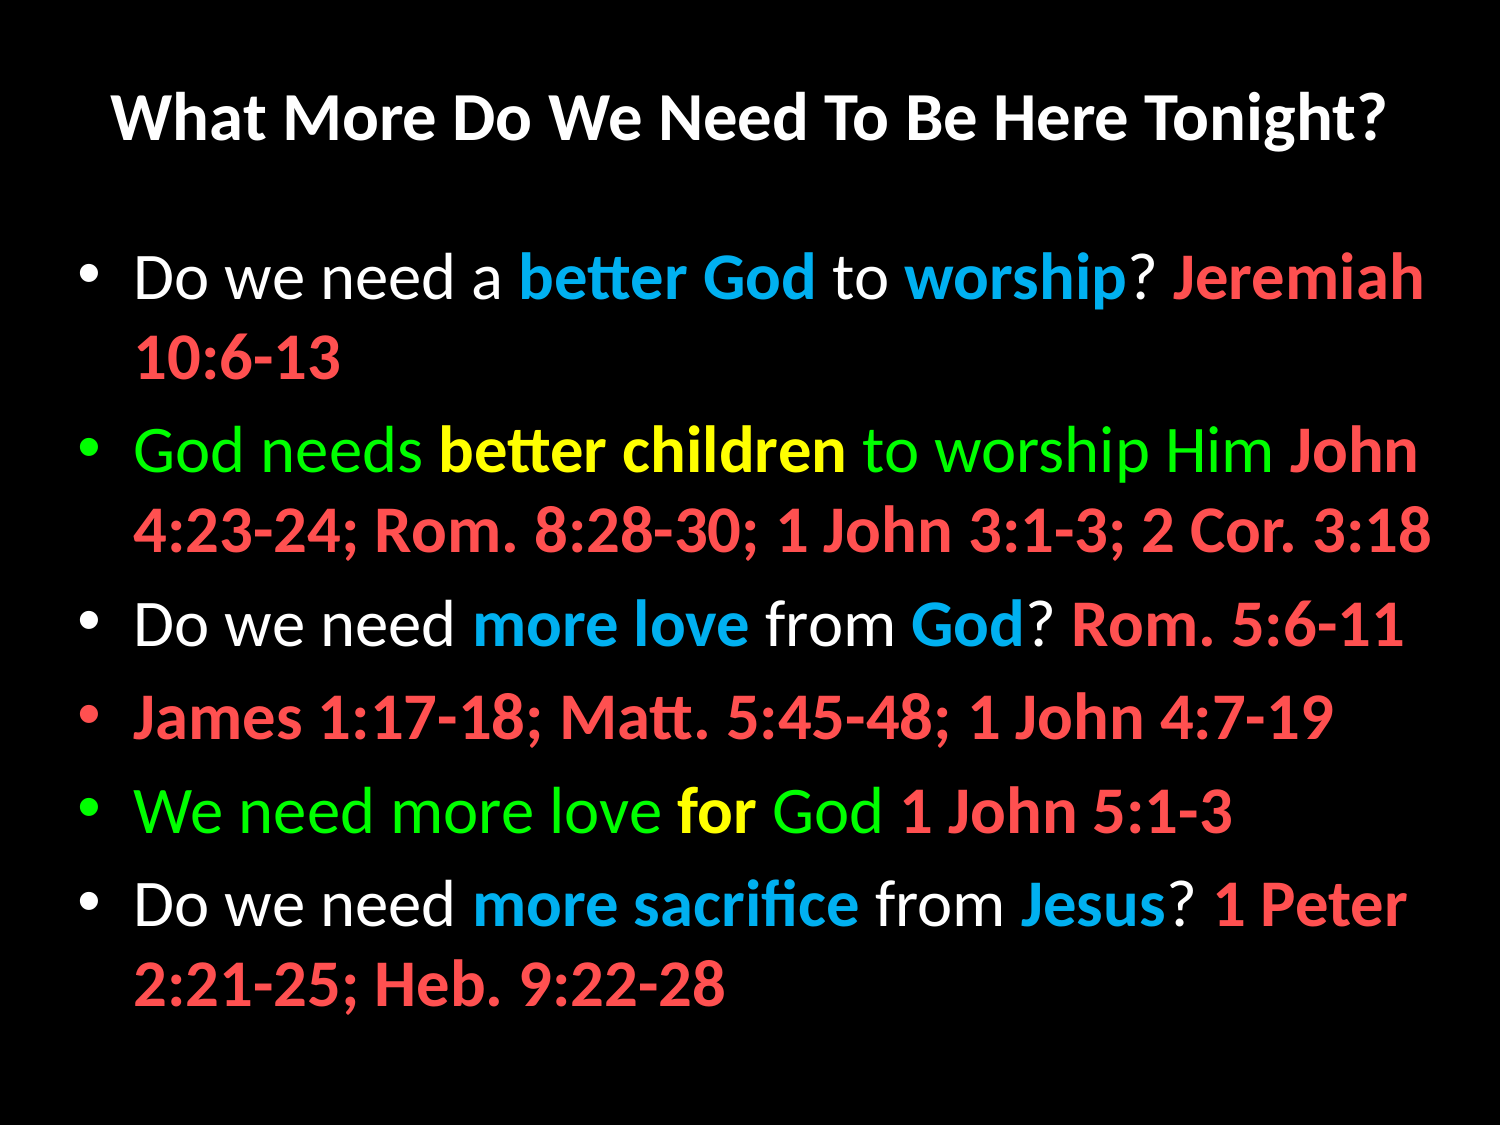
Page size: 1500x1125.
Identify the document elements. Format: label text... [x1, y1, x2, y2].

title What More Do We Need To Be Here Tonight? [75, 24, 1425, 200]
list Do we need a better God to worship? Jeremiah 10:6-13 God needs better children to worship Him John 4:23-24; Rom. 8:28-30; 1 John 3:1-3; 2 Cor. 3:18 Do we need more love from God? Rom. 5:6-11 James 1:17-18; Matt. 5:45-48; 1 John 4:7-19 We need more love for God 1 John 5:1-3 Do we need more sacrifice from Jesus? 1 Peter 2:21-25; Heb. 9:22-28 [62, 224, 1450, 1125]
